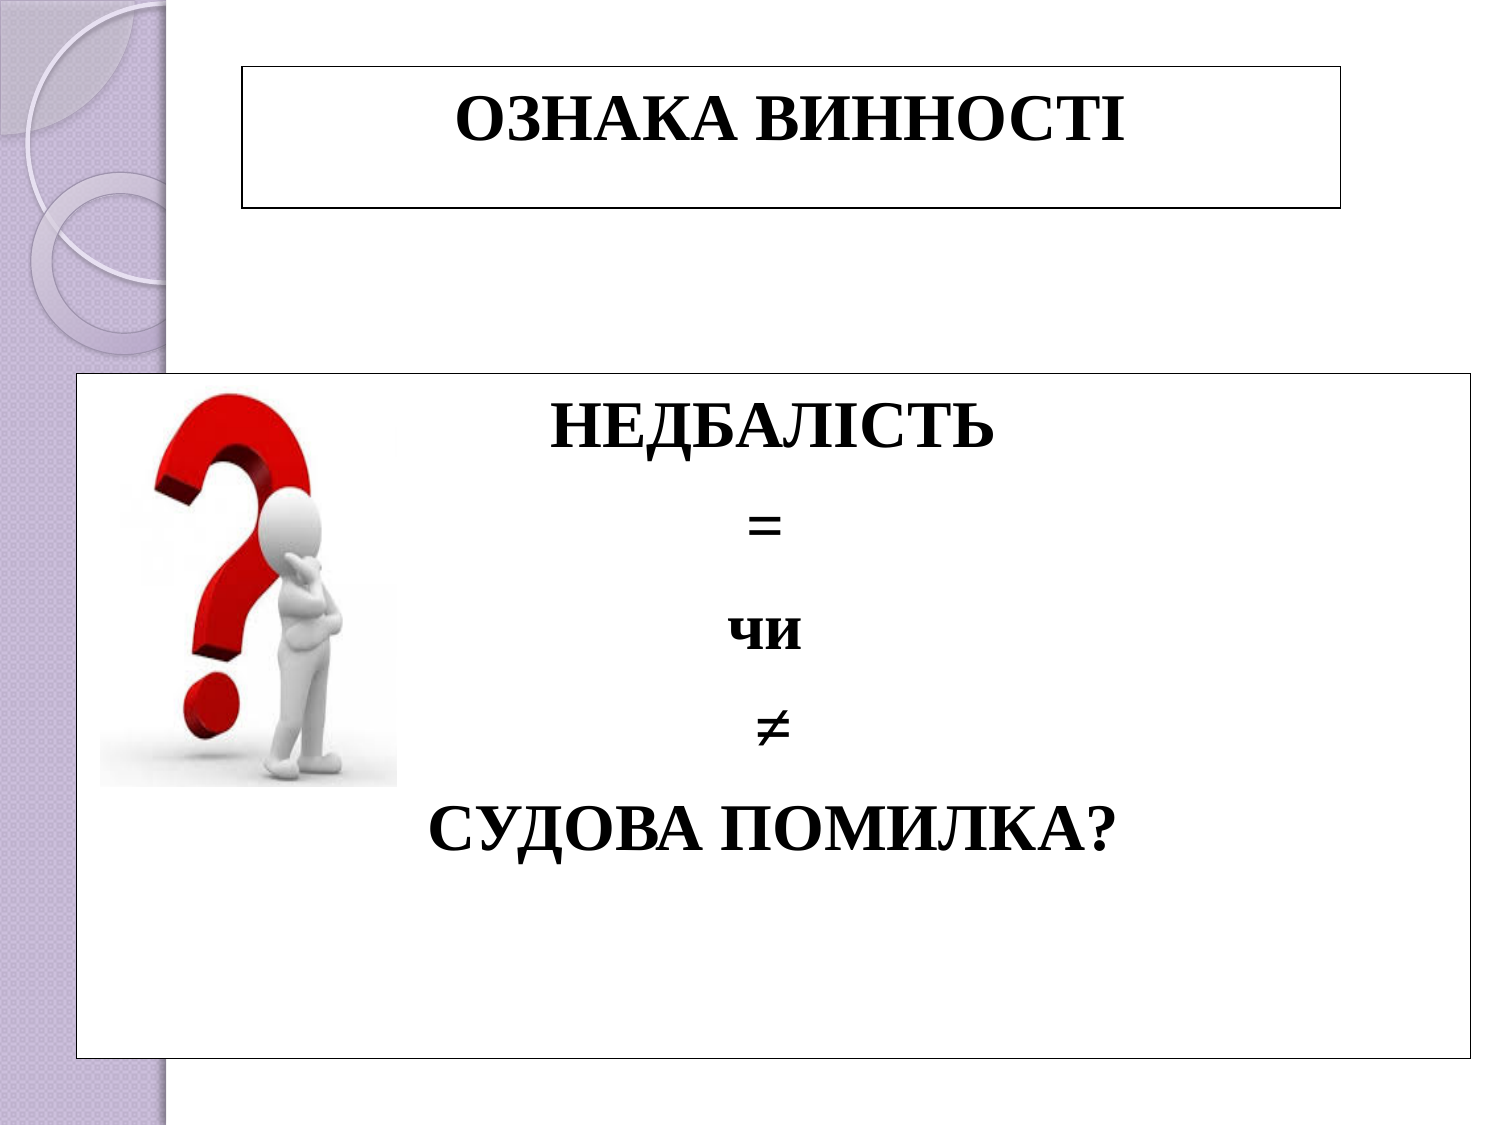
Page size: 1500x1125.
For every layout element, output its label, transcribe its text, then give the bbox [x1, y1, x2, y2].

text_box ОЗНАКА ВИННОСТІ [242, 66, 1341, 208]
text_box НЕДБАЛІСТЬ = чи ≠ СУДОВА ПОМИЛКА? [76, 373, 1471, 1059]
picture [100, 385, 397, 788]
title СТРАТЕГІЯ ЗАХИСТУ [235, 45, 1466, 233]
